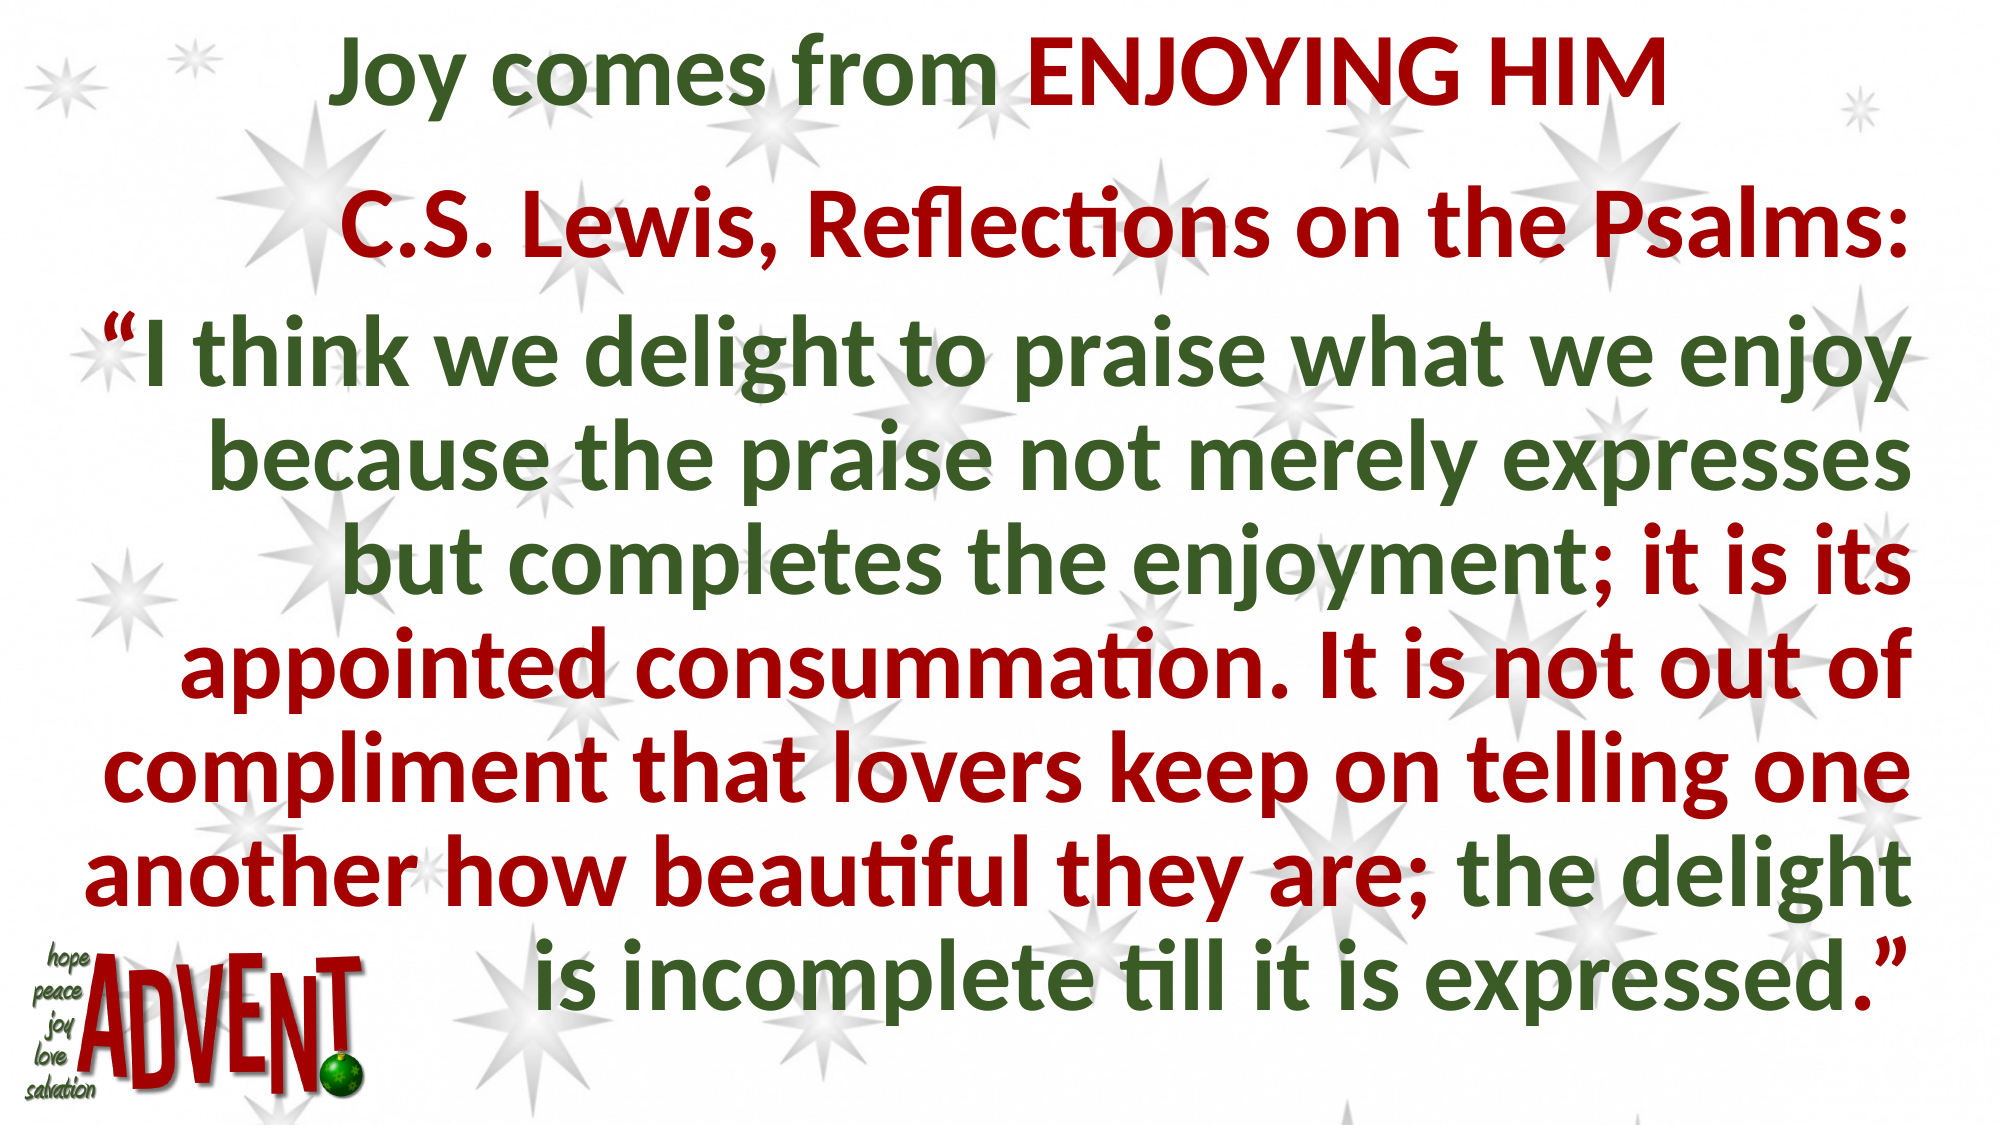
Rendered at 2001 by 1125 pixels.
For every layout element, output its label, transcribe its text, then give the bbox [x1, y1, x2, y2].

picture [0, 0, 2001, 1125]
text_box Joy comes from ENJOYING HIM [137, 24, 1863, 120]
list C.S. Lewis, Reflections on the Psalms: “I think we delight to praise what we enjoy because the praise not merely expresses but completes the enjoyment; it is its appointed consummation. It is not out of compliment that lovers keep on telling one another how beautiful they are; the delight is incomplete till it is expressed.” [61, 166, 1929, 1101]
